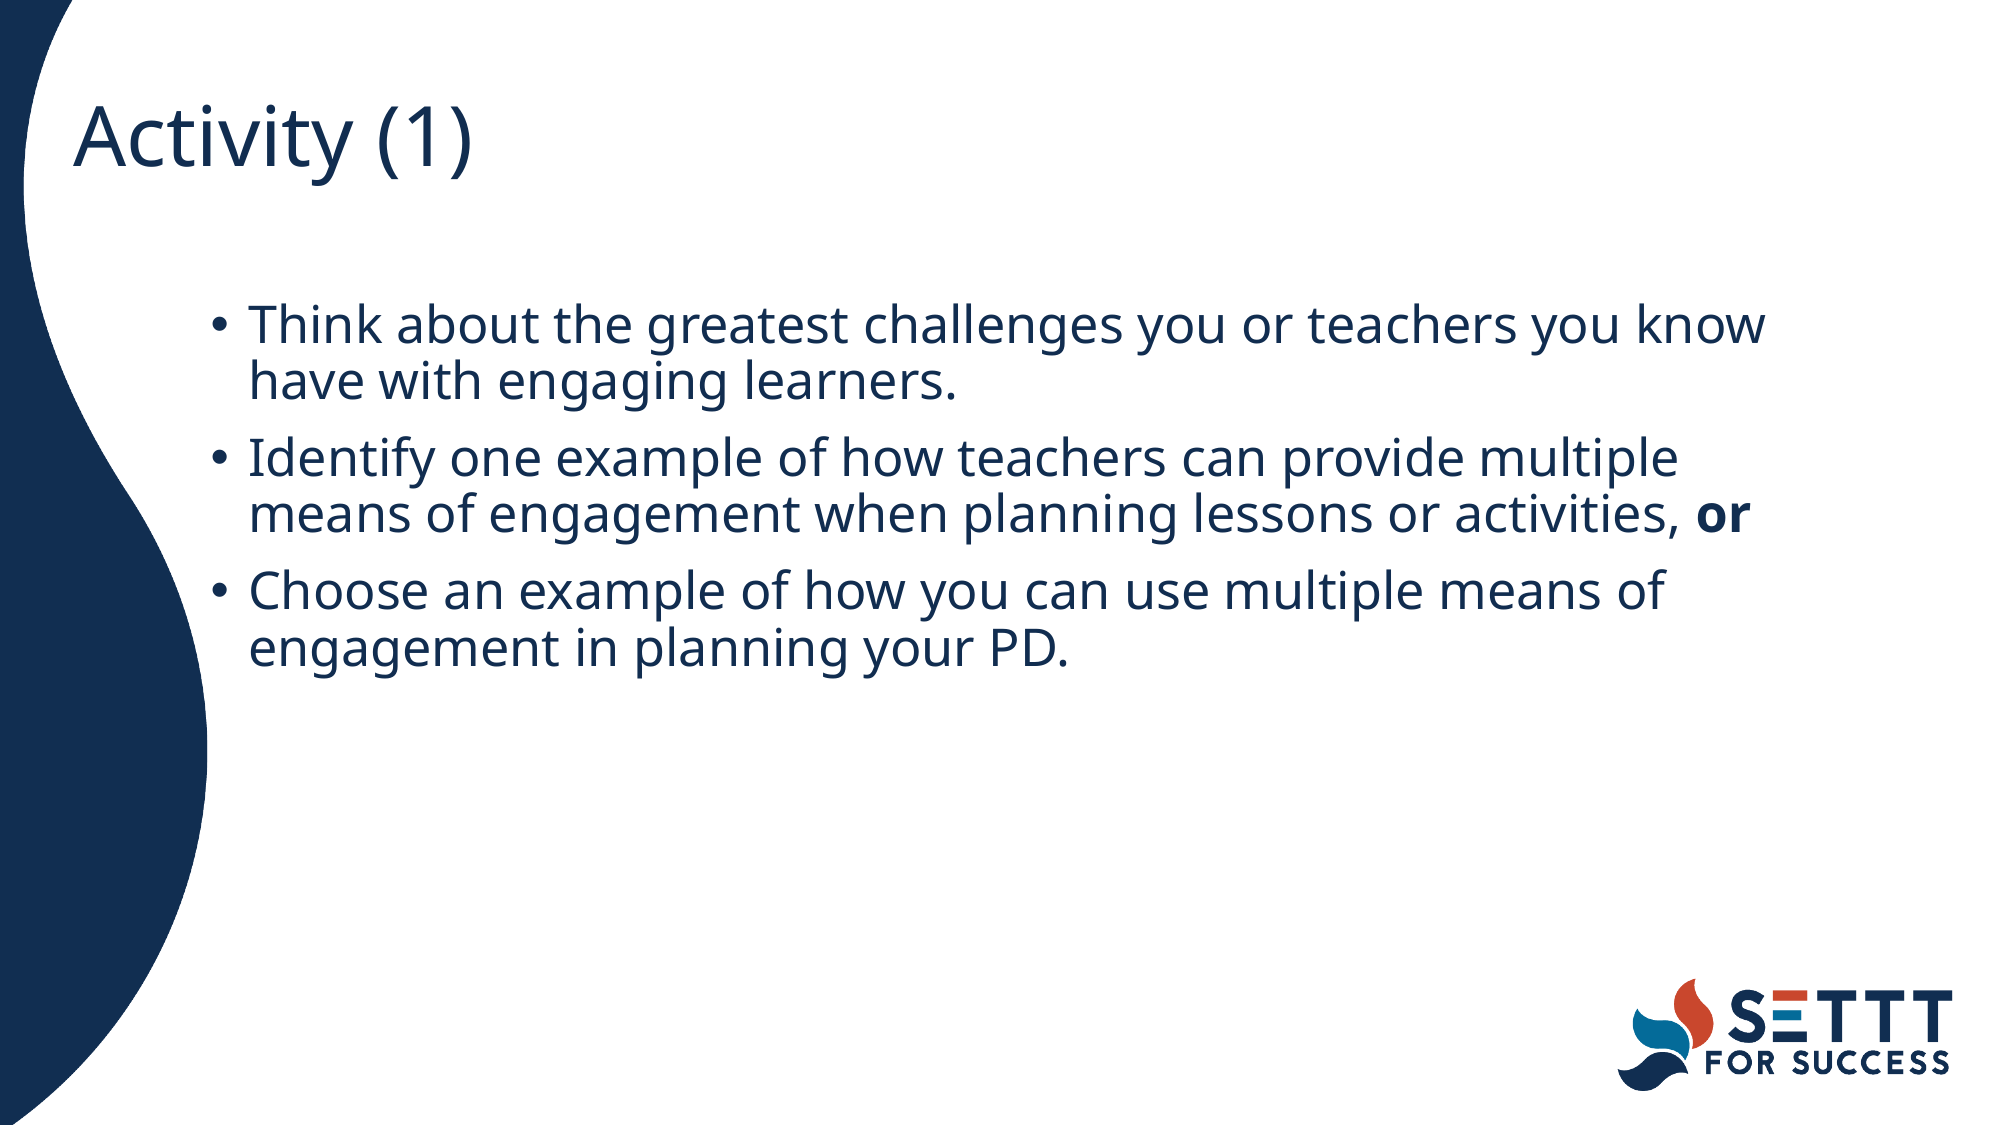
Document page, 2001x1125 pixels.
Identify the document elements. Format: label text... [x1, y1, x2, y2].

text_box [231, 229, 1586, 922]
list Think about the greatest challenges you or teachers you know have with engaging learners. Identify one example of how teachers can provide multiple means of engagement when planning lessons or activities, or Choose an example of how you can use multiple means of engagement in planning your PD. [195, 207, 1784, 944]
title Activity (1) [58, 64, 1784, 193]
picture [0, 0, 2000, 1125]
